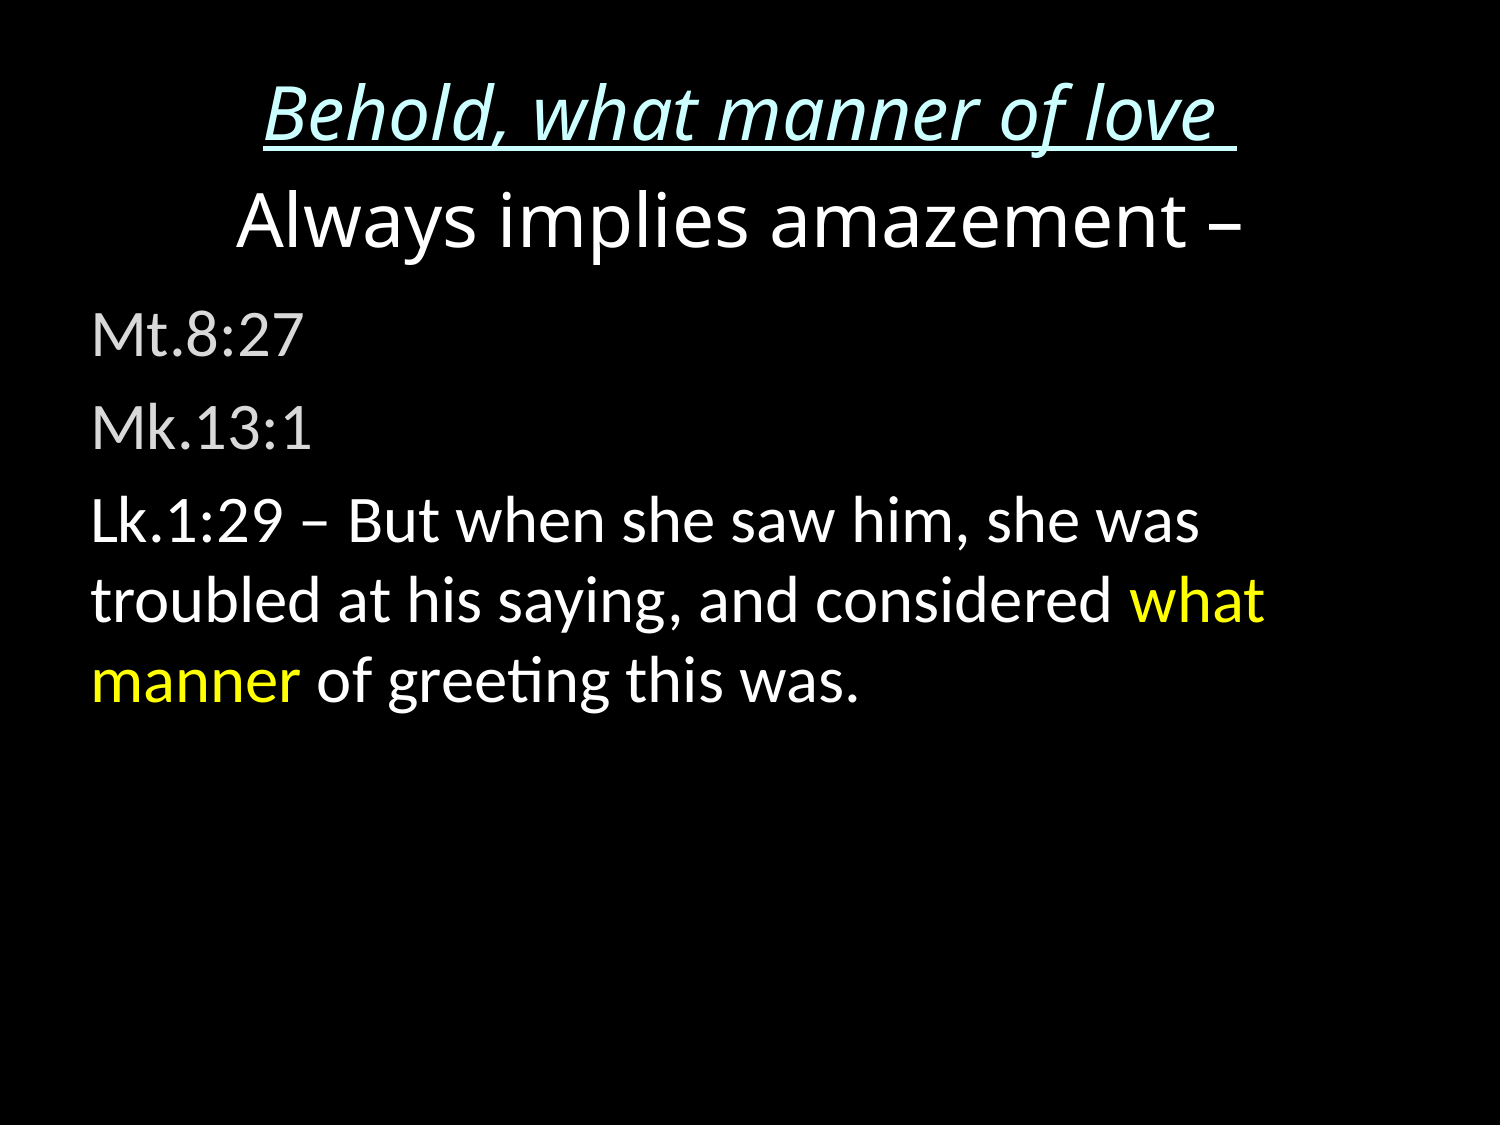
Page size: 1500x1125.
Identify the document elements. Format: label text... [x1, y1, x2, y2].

list Always implies amazement – Mt.8:27 Mk.13:1 Lk.1:29 – But when she saw him, she was troubled at his saying, and considered what manner of greeting this was. [75, 174, 1425, 1038]
title Behold, what manner of love [75, 45, 1425, 174]
